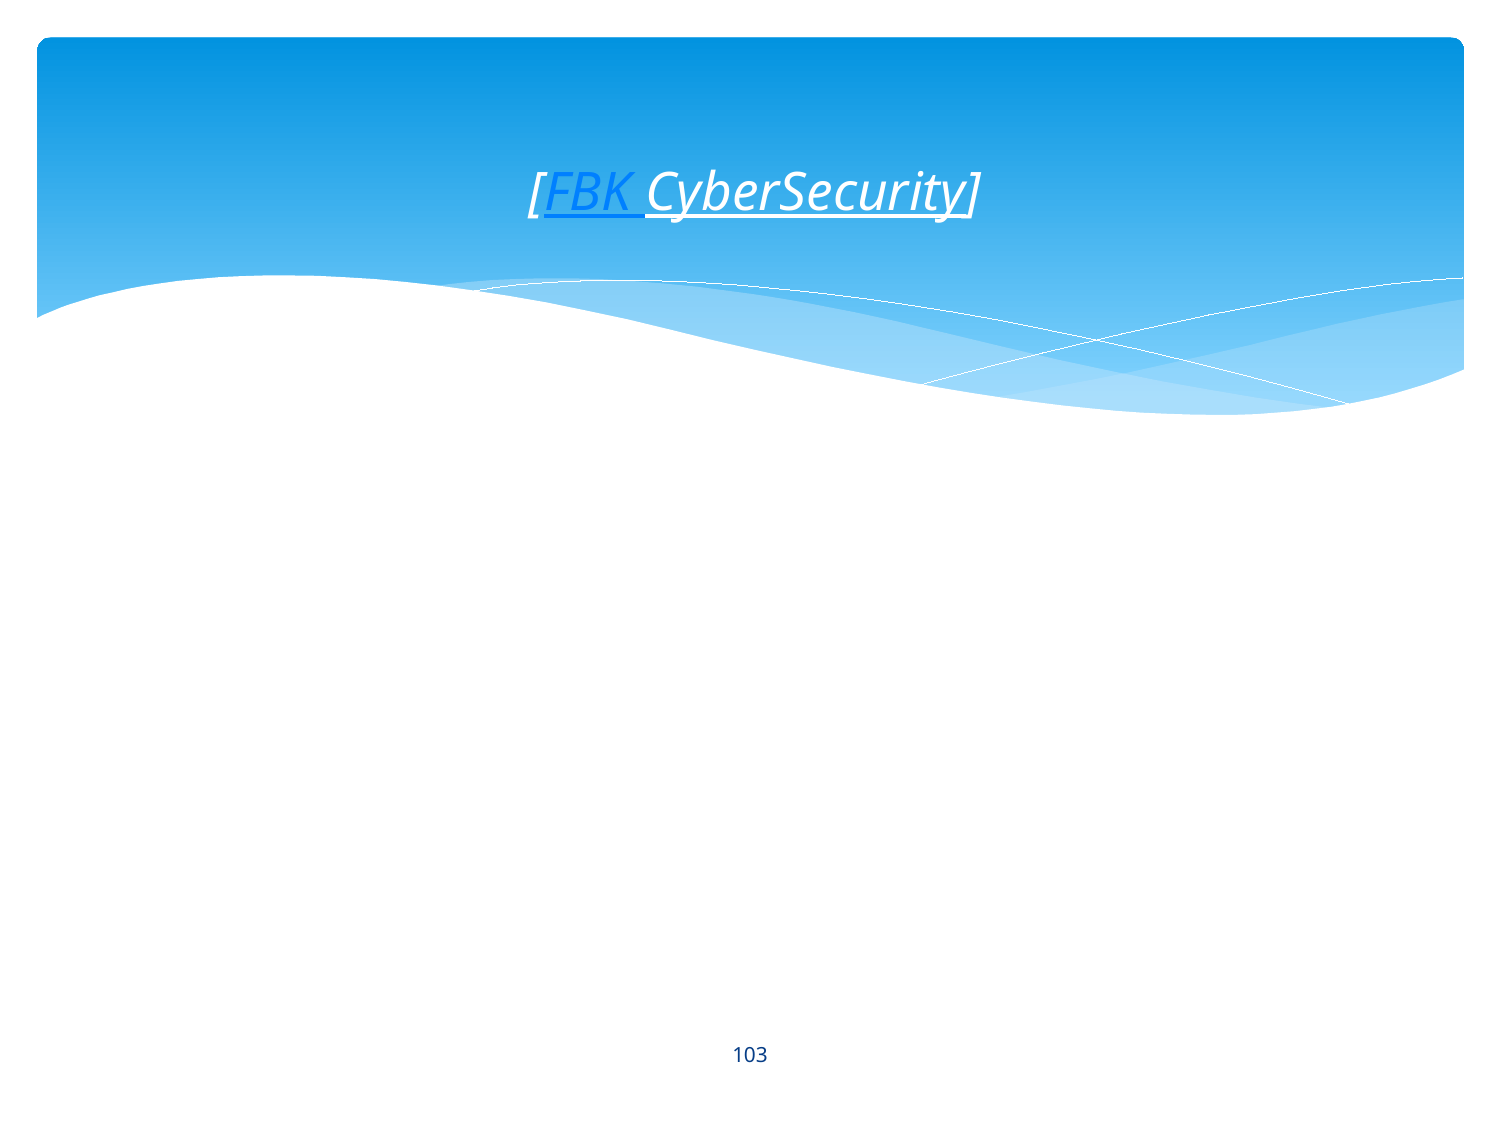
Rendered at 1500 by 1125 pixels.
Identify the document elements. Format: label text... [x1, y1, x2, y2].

slide_number 103 [654, 1025, 846, 1086]
title [FBK CyberSecurity] [75, 55, 1425, 261]
